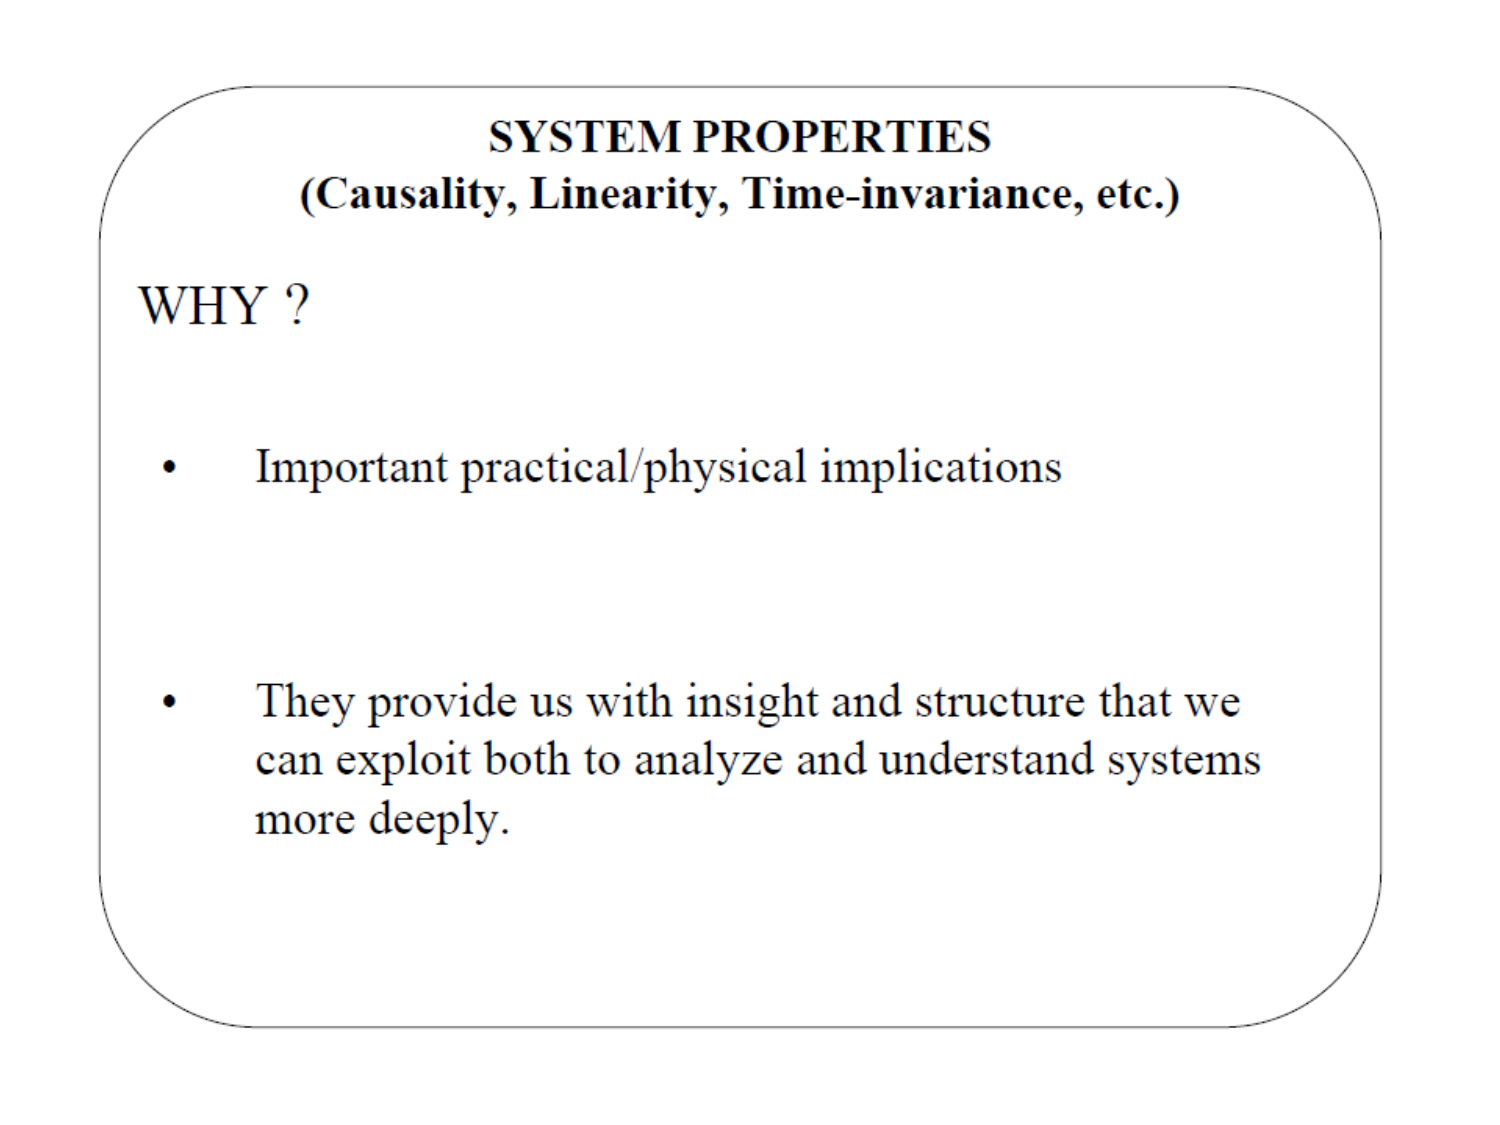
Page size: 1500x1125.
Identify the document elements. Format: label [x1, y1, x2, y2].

list [76, 60, 1424, 1065]
